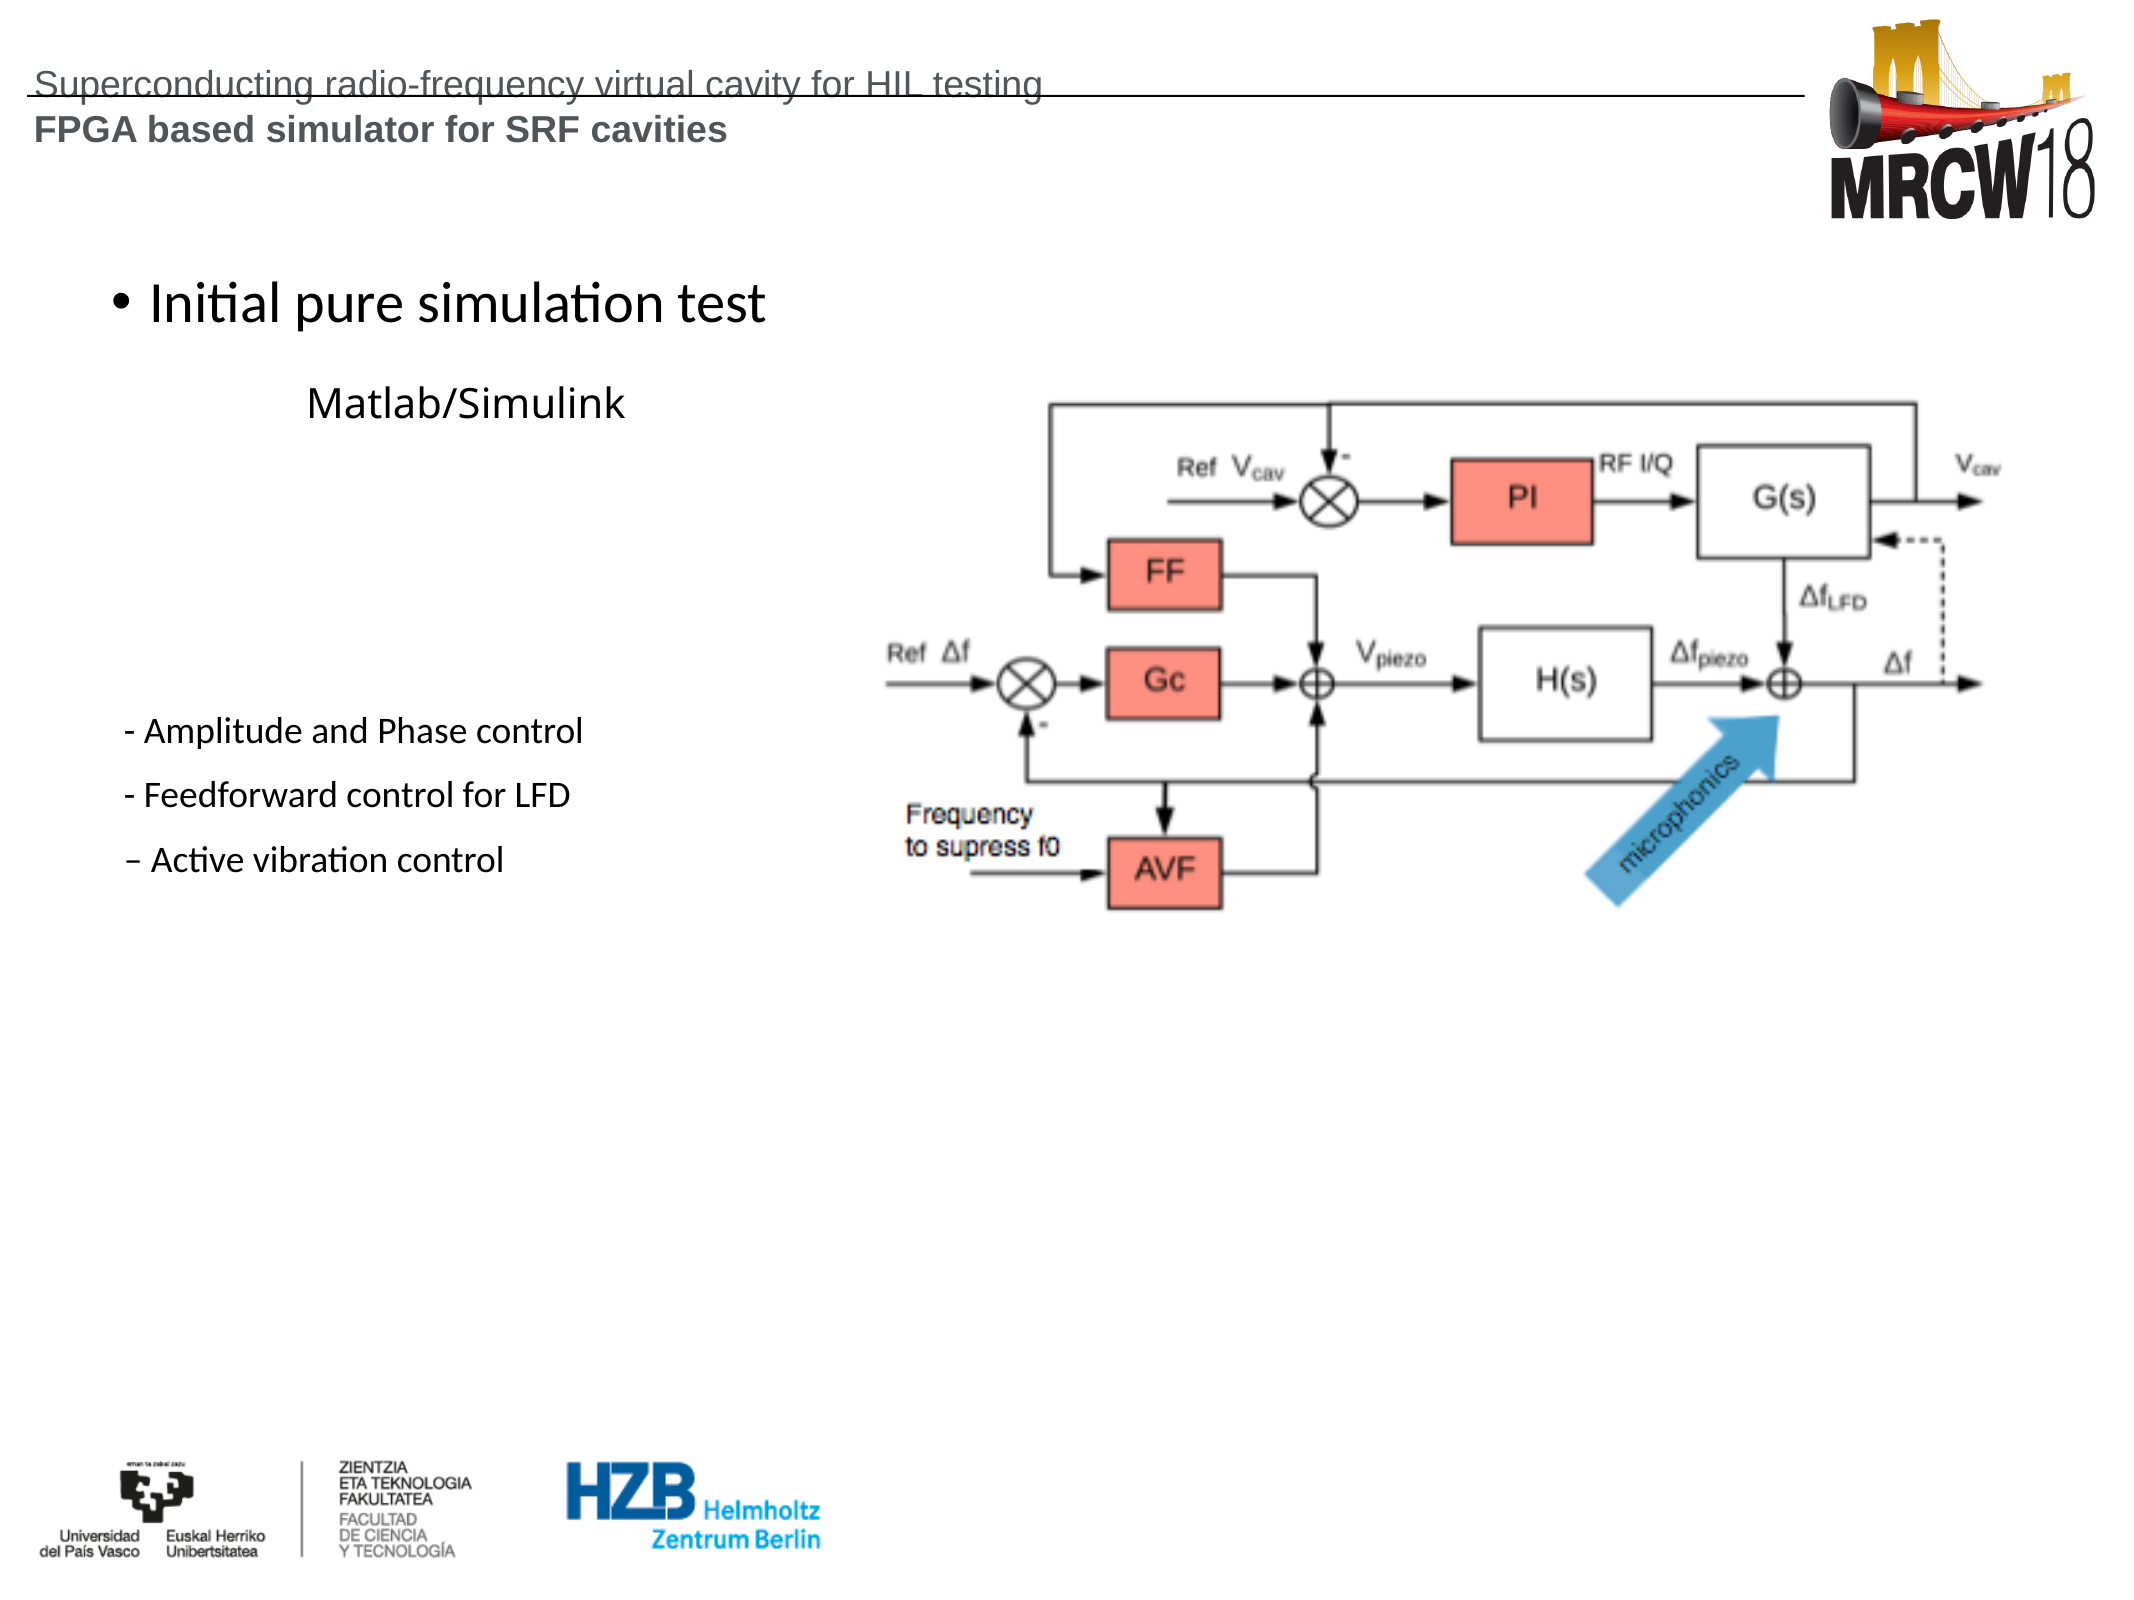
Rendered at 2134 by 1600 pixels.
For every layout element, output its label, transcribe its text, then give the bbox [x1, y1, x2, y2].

title Superconducting radio-frequency virtual cavity for HIL testing FPGA based simulator for SRF cavities [24, 19, 1815, 173]
text_box Matlab/Simulink [0, 368, 937, 436]
subtitle Initial pure simulation test [103, 264, 1728, 377]
picture [22, 1420, 913, 1595]
text_box - Amplitude and Phase control - Feedforward control for LFD – Active vibration control [115, 629, 593, 889]
picture [1815, 14, 2102, 225]
picture [868, 377, 2013, 928]
